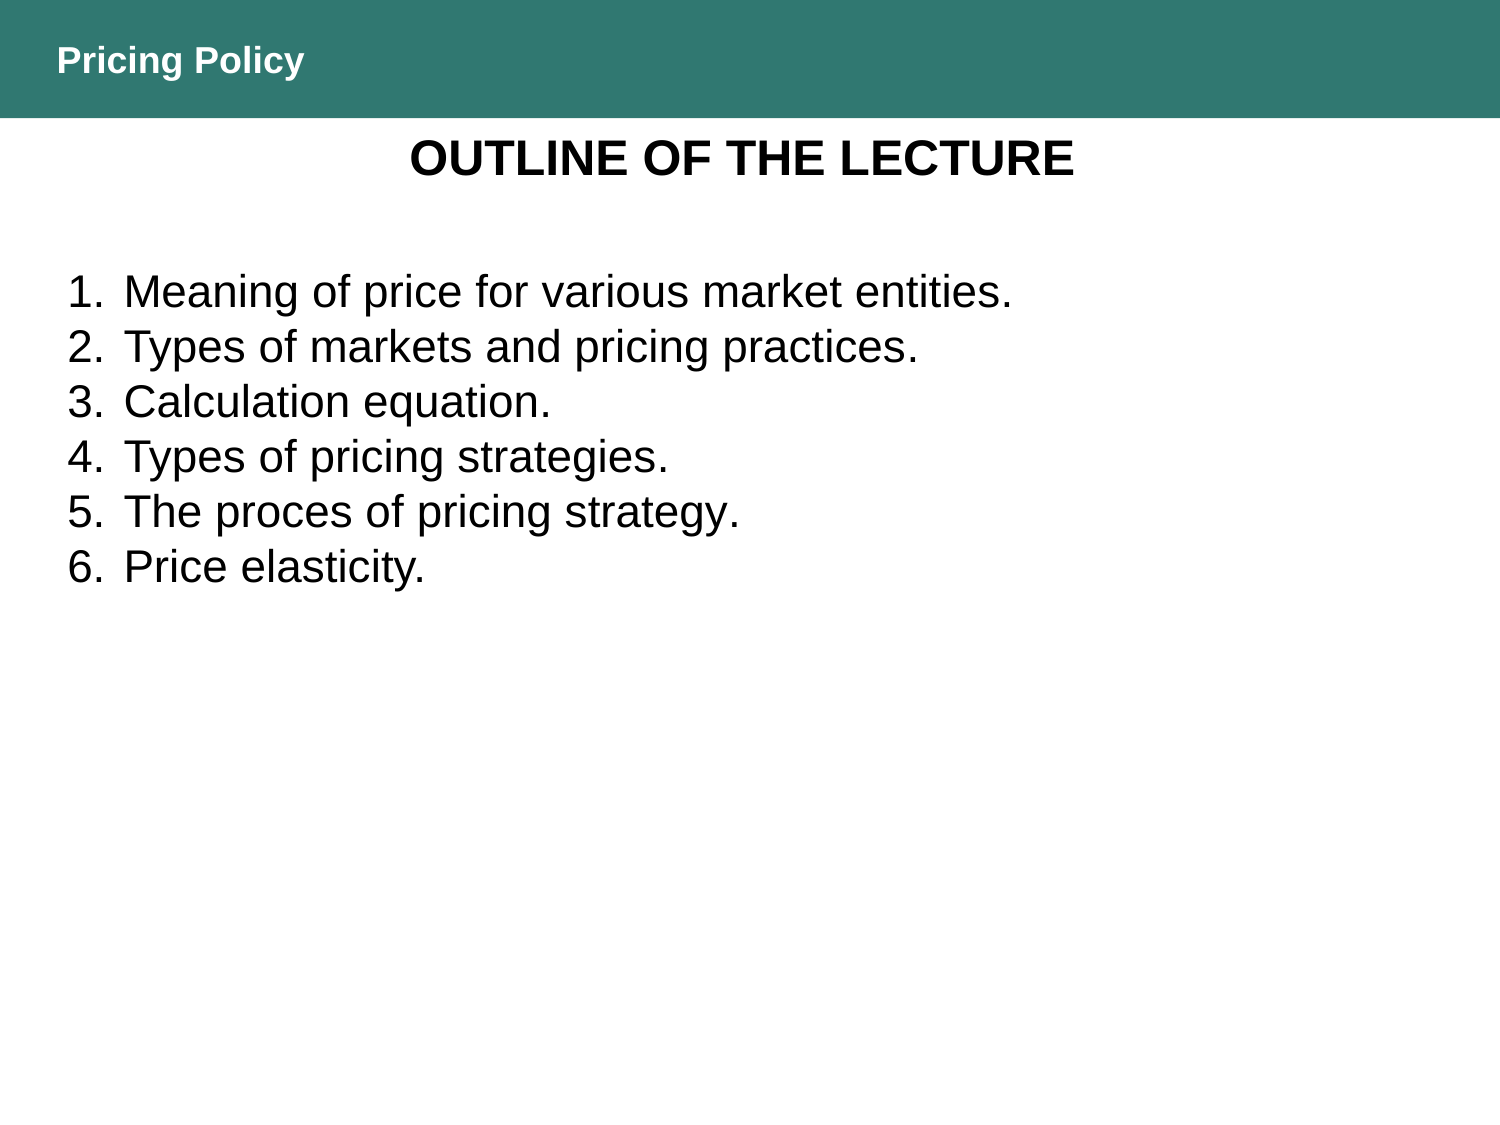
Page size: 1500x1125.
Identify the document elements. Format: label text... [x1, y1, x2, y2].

text_box Pricing Policy [0, 0, 1500, 120]
text_box Outline of the lecture [55, 118, 1444, 193]
text_box Meaning of price for various market entities. Types of markets and pricing practices. Calculation equation. Types of pricing strategies. The proces of pricing strategy. Price elasticity. [52, 254, 1444, 645]
